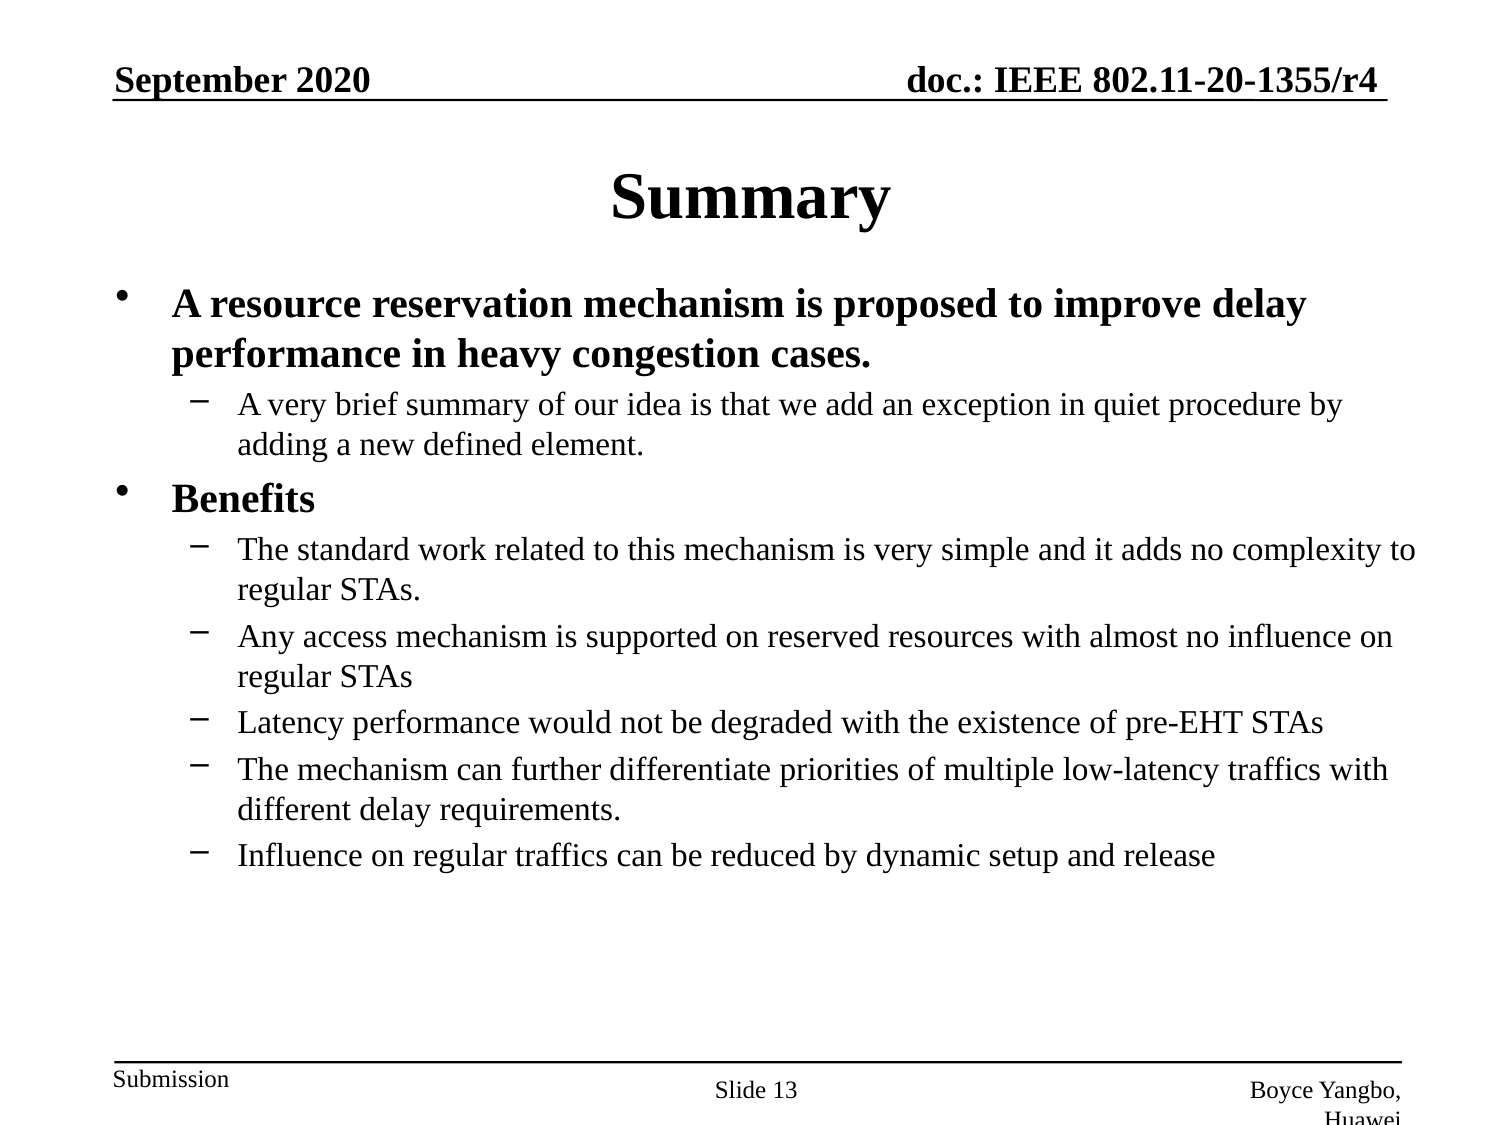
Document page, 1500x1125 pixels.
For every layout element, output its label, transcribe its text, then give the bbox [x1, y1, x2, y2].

slide_number Slide 13 [712, 1073, 800, 1105]
list A resource reservation mechanism is proposed to improve delay performance in heavy congestion cases. A very brief summary of our idea is that we add an exception in quiet procedure by adding a new defined element. Benefits The standard work related to this mechanism is very simple and it adds no complexity to regular STAs. Any access mechanism is supported on reserved resources with almost no influence on regular STAs Latency performance would not be degraded with the existence of pre-EHT STAs The mechanism can further differentiate priorities of multiple low-latency traffics with different delay requirements. Influence on regular traffics can be reduced by dynamic setup and release [100, 268, 1459, 1047]
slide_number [114, 54, 374, 101]
footer Boyce Yangbo, Huawei [1186, 1073, 1402, 1105]
title Summary [114, 103, 1390, 268]
